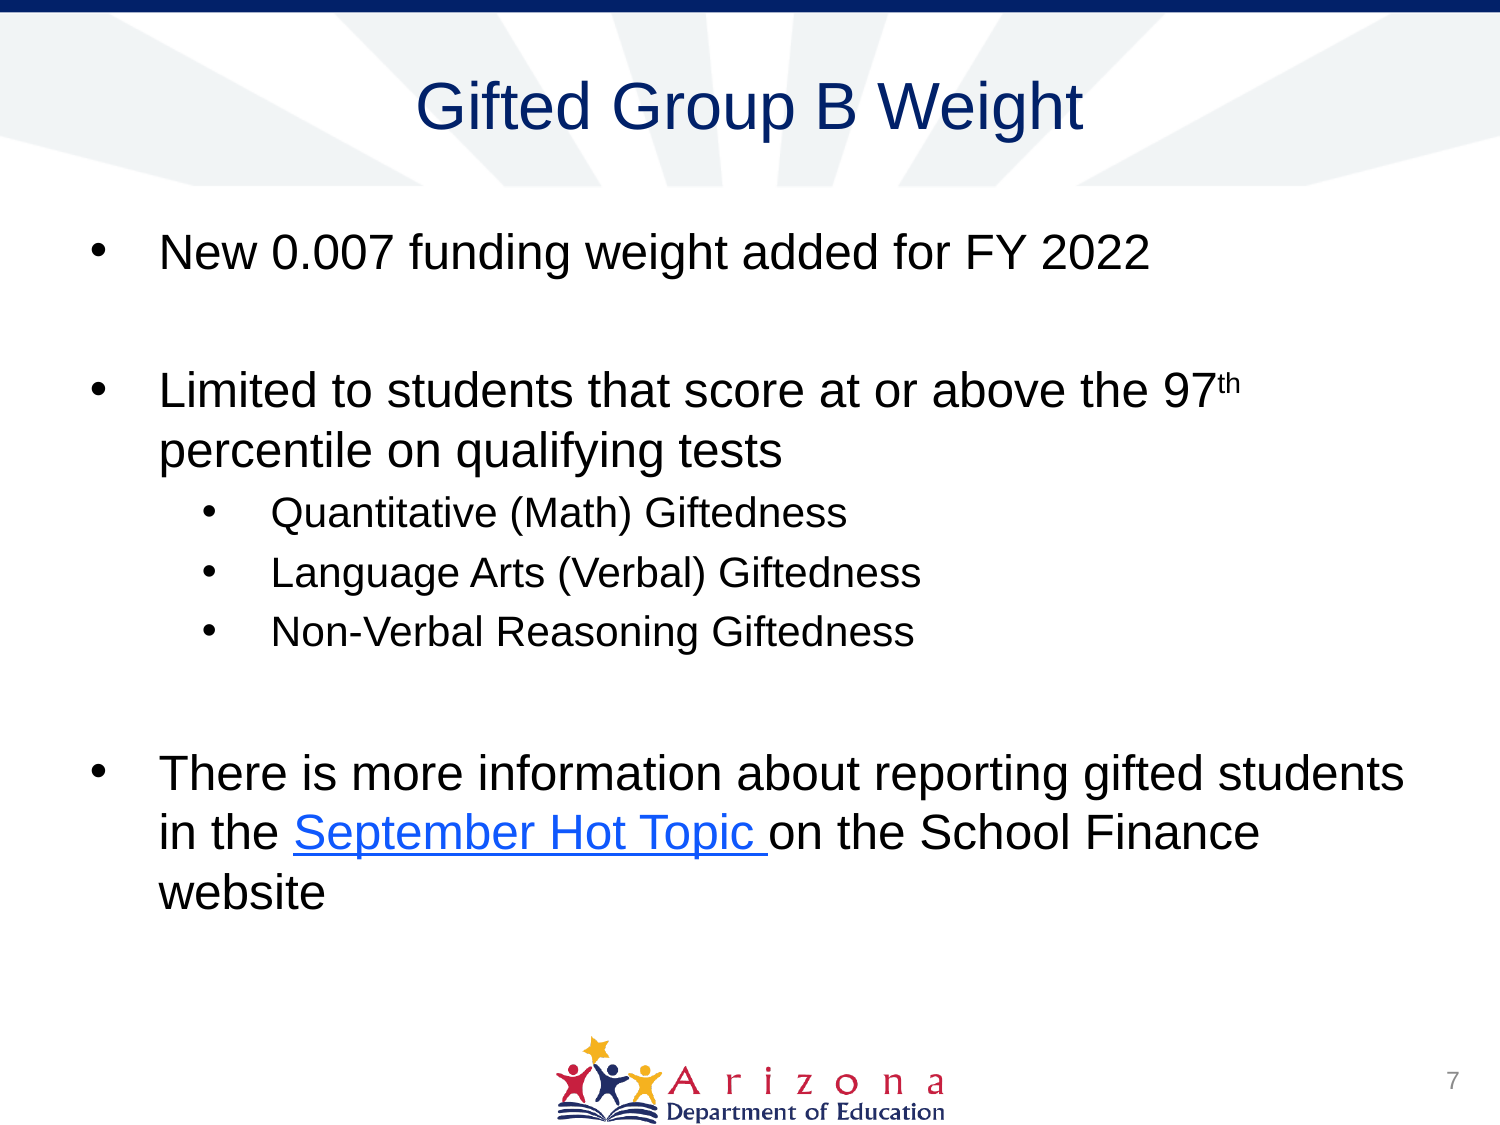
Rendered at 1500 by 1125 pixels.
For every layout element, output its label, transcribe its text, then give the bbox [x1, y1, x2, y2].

picture [556, 1036, 944, 1124]
title Gifted Group B Weight [75, 37, 1425, 168]
picture [0, 12, 1500, 188]
list New 0.007 funding weight added for FY 2022 Limited to students that score at or above the 97th percentile on qualifying tests Quantitative (Math) Giftedness Language Arts (Verbal) Giftedness Non-Verbal Reasoning Giftedness There is more information about reporting gifted students in the September Hot Topic on the School Finance website [75, 212, 1425, 1000]
